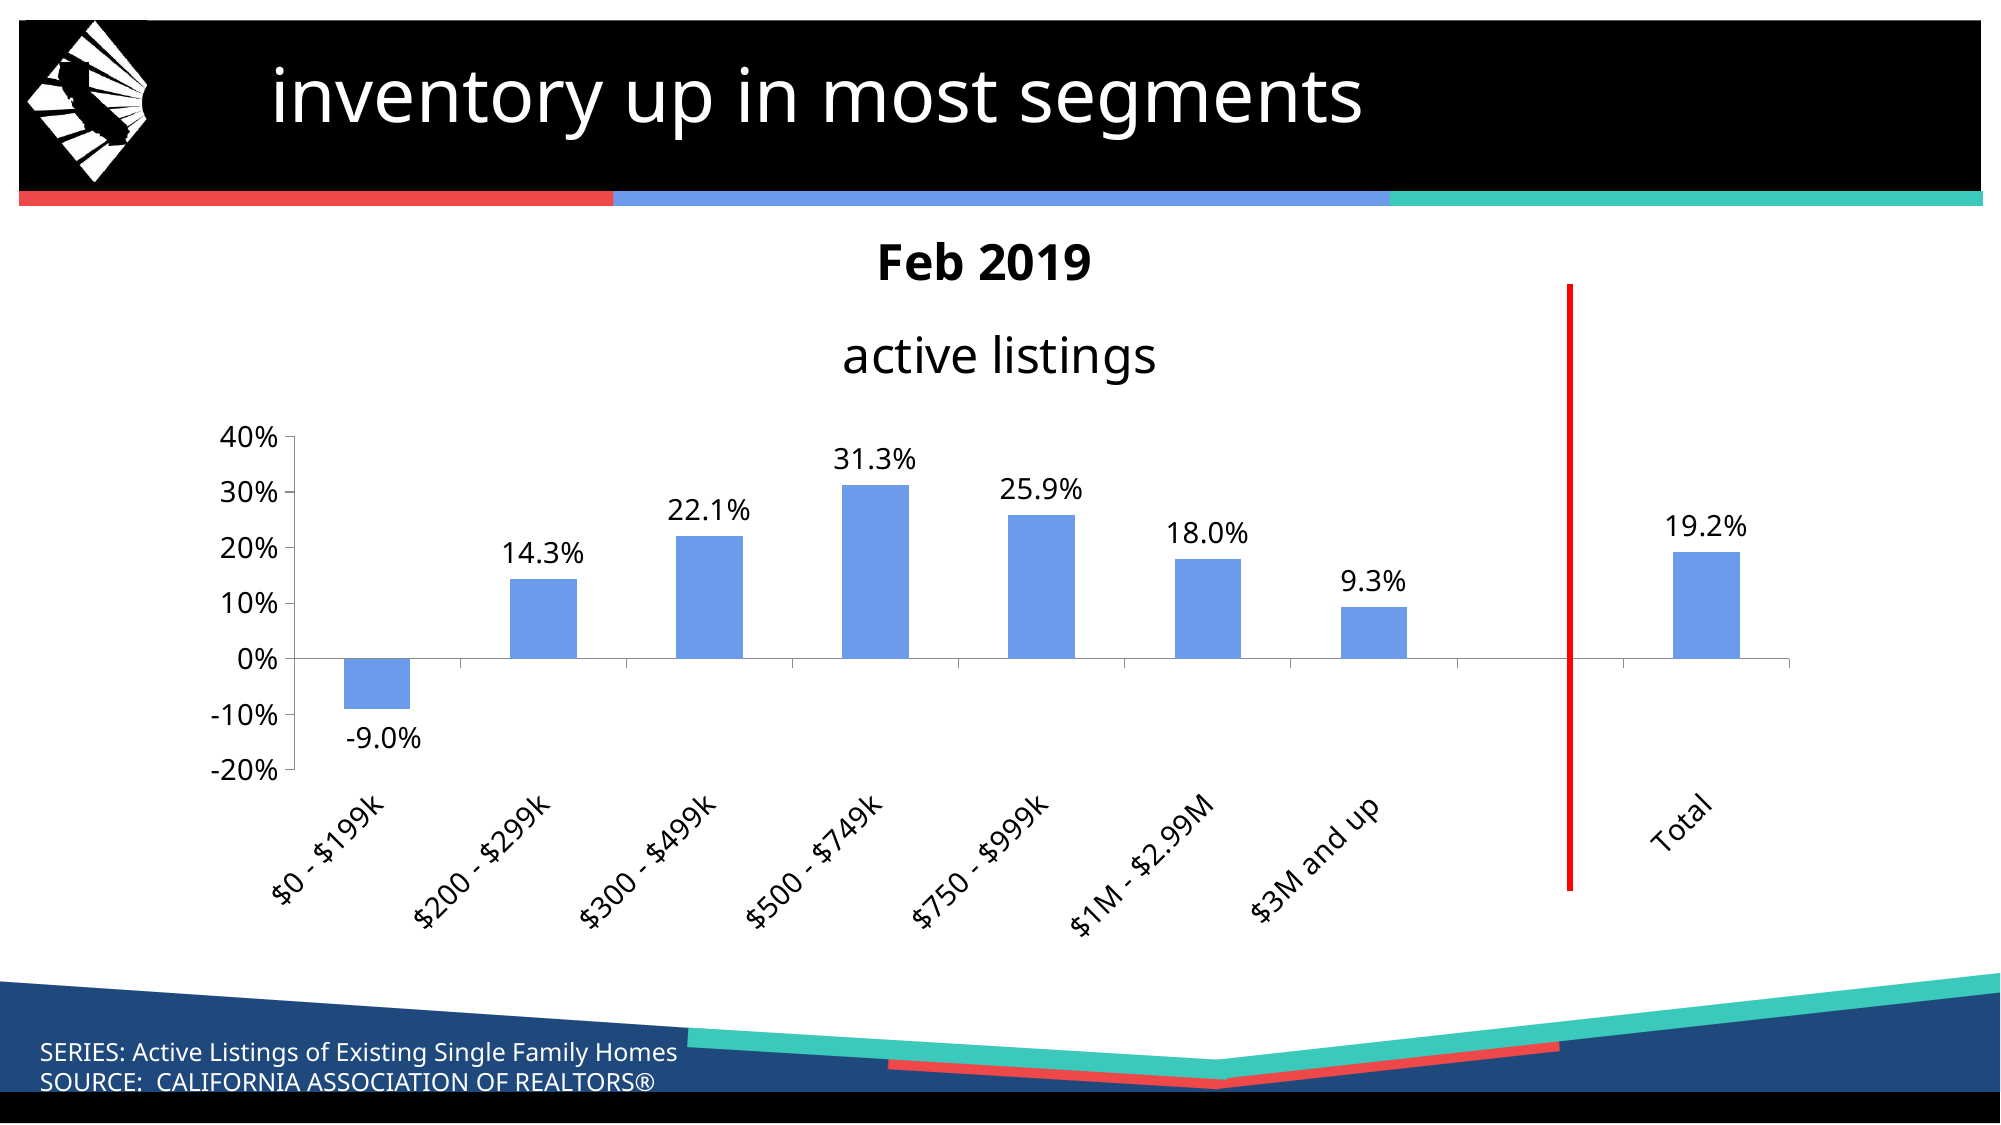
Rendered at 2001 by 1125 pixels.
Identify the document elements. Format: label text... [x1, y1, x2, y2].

text_box Feb 2019 [861, 223, 1108, 283]
title inventory up in most segments [255, 50, 1961, 150]
picture [0, 972, 2001, 1092]
picture [19, 191, 1983, 206]
text_box SERIES: Active Listings of Existing Single Family Homes SOURCE: CALIFORNIA ASSOCIATION OF REALTORS® [25, 1028, 695, 1104]
chart [177, 283, 1823, 961]
picture [26, 20, 147, 182]
